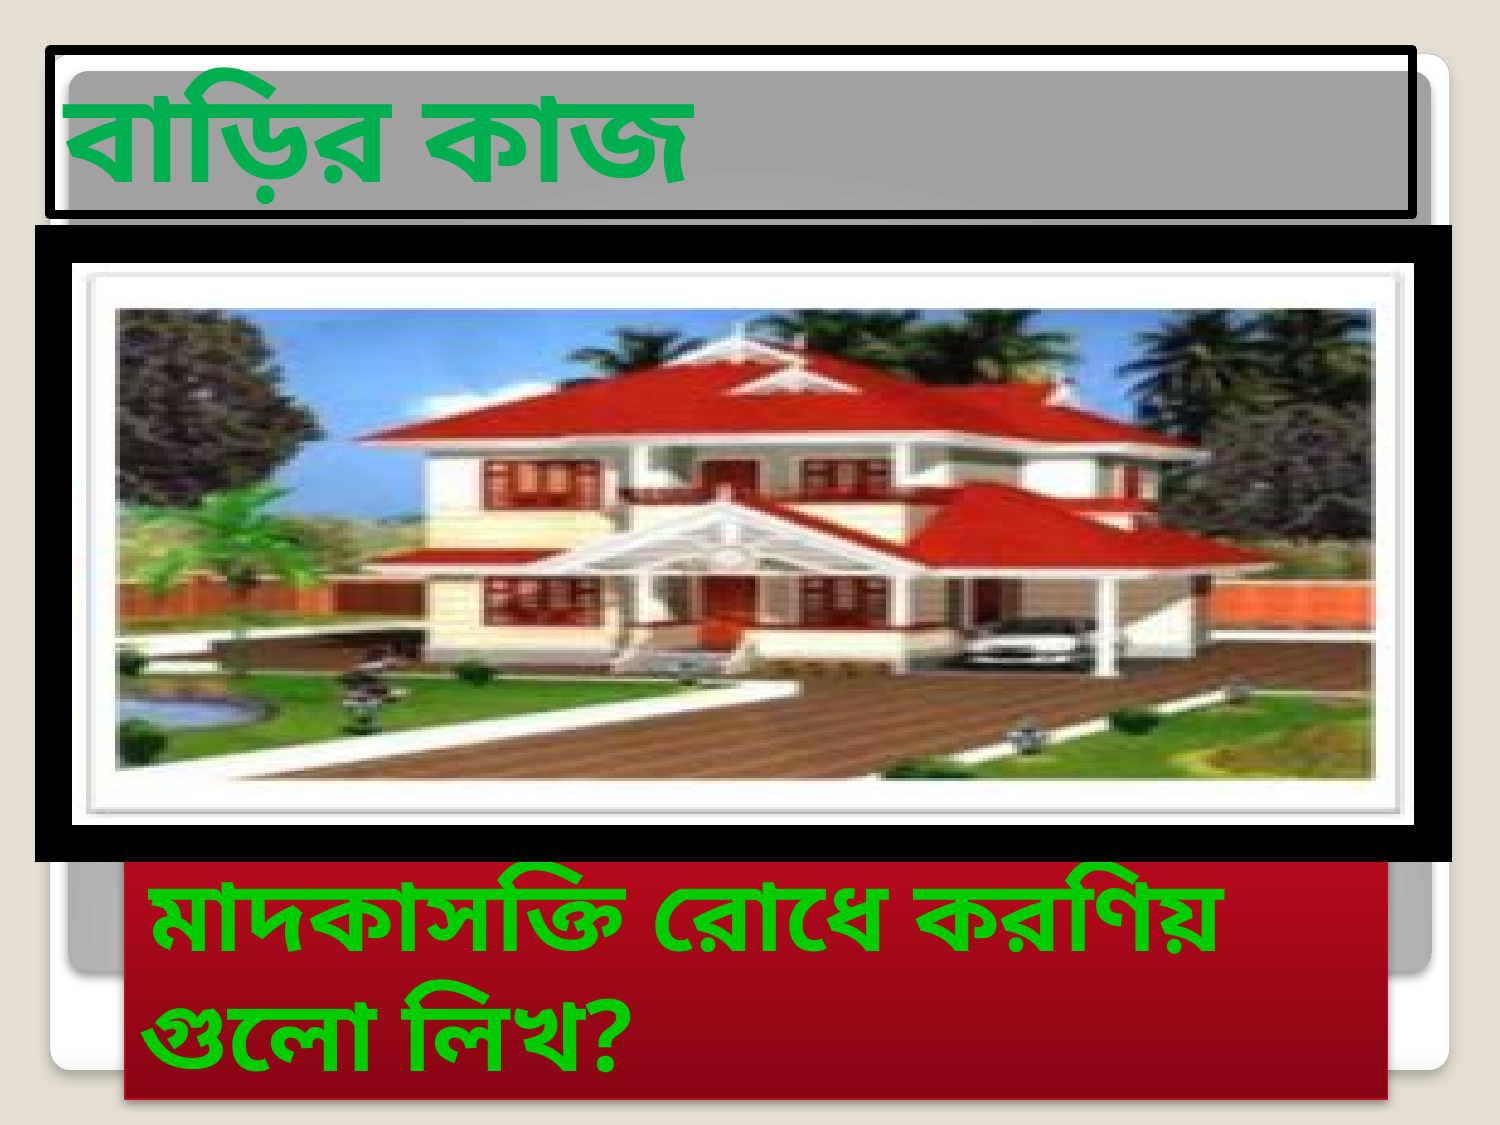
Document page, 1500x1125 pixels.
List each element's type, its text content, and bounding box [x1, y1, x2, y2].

text_box মাদকাসক্তি রোধে করণিয় গুলো লিখ? [124, 862, 1388, 1100]
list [71, 262, 1415, 825]
text_box বাড়ির কাজ [49, 49, 1413, 215]
